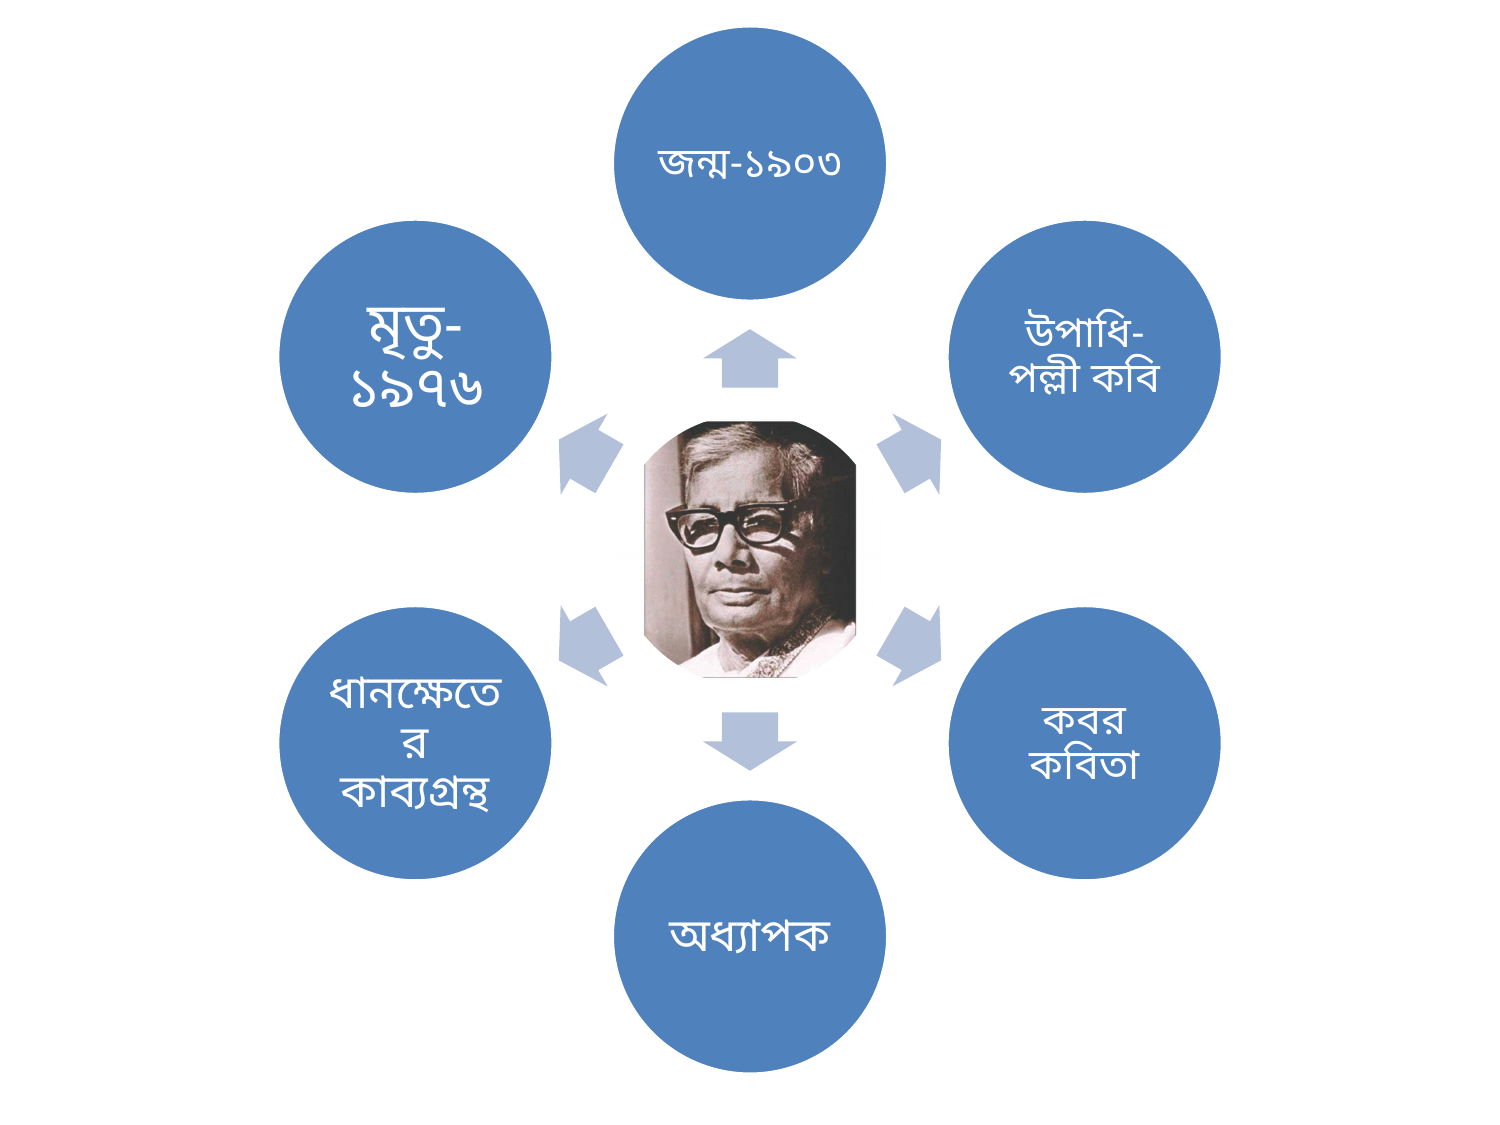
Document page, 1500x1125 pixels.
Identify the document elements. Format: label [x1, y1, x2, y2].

text_box [49, 24, 1451, 1076]
